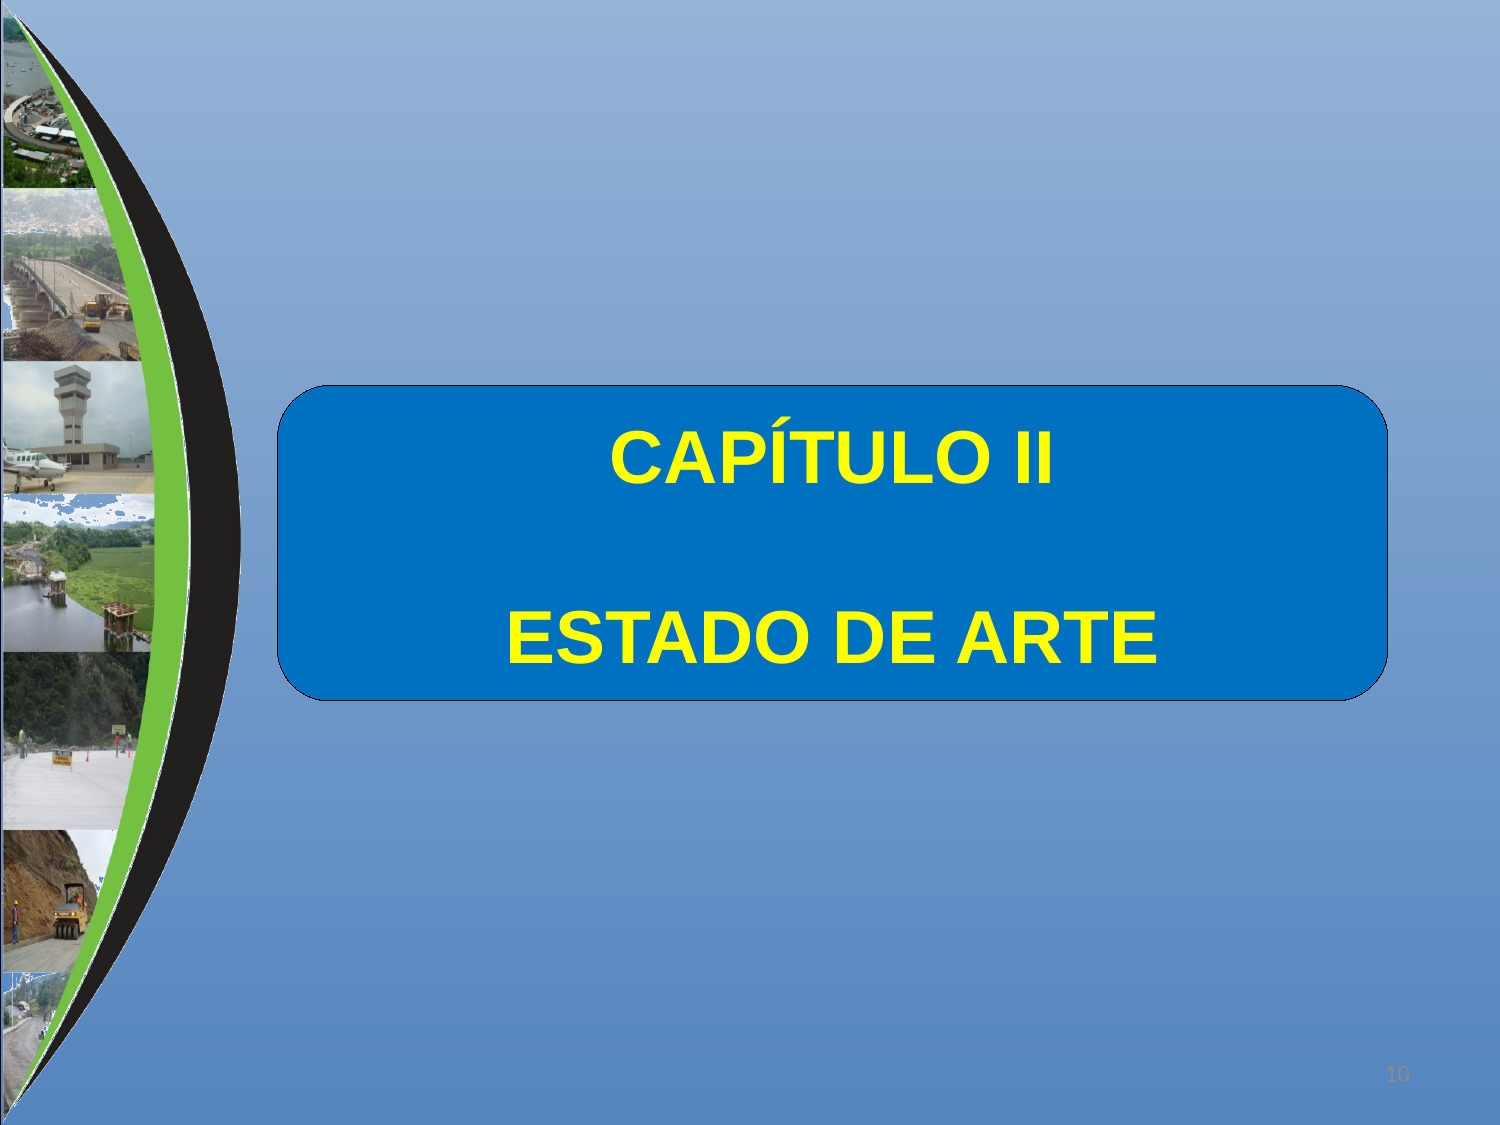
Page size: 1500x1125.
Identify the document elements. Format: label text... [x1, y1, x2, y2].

slide_number 10 [1074, 1042, 1425, 1103]
picture [0, 0, 249, 1125]
text_box CAPÍTULO II ESTADO DE ARTE [277, 385, 1388, 701]
